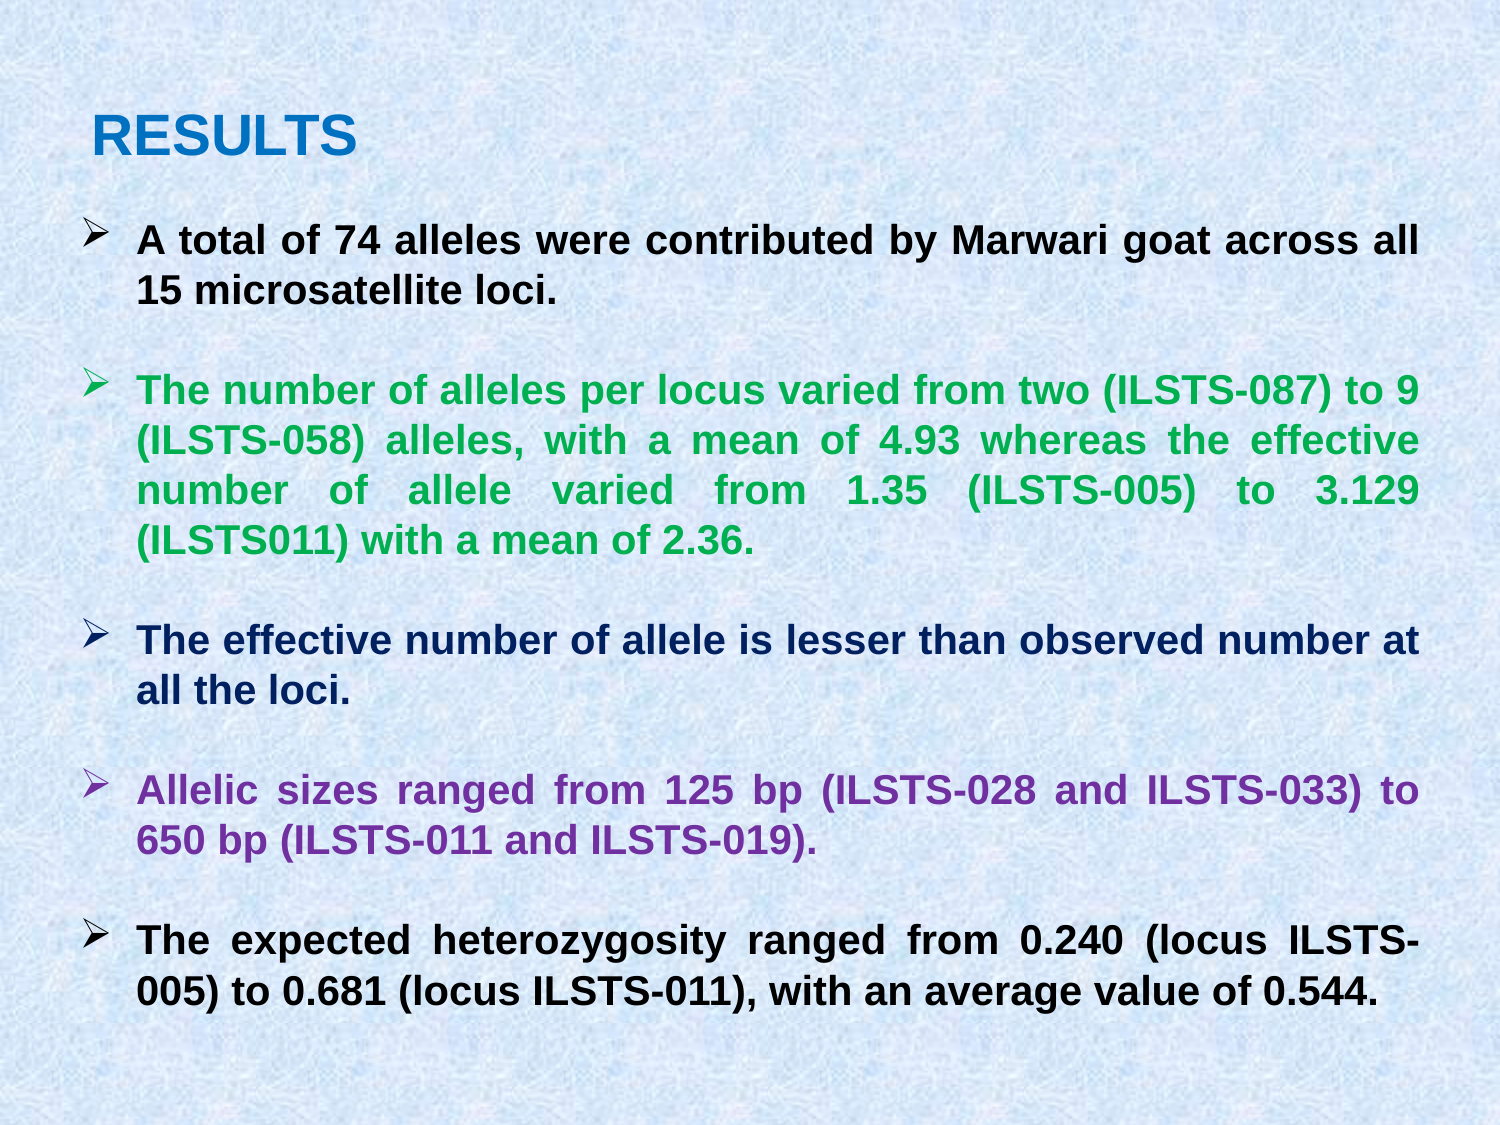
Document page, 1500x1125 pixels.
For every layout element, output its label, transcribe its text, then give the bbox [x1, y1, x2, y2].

text_box RESULTS [76, 90, 774, 175]
text_box A total of 74 alleles were contributed by Marwari goat across all 15 microsatellite loci. The number of alleles per locus varied from two (ILSTS-087) to 9 (ILSTS-058) alleles, with a mean of 4.93 whereas the effective number of allele varied from 1.35 (ILSTS-005) to 3.129 (ILSTS011) with a mean of 2.36. The effective number of allele is lesser than observed number at all the loci. ­­­­­­­­­­­­­ Allelic sizes ranged from 125 bp (ILSTS-028 and ILSTS-033) to 650 bp (ILSTS-011 and ILSTS-019). The expected heterozygosity ranged from 0.240 (locus ILSTS-005) to 0.681 (locus ILSTS-011), with an average value of 0.544. [64, 205, 1436, 1021]
picture [0, 0, 1500, 1125]
